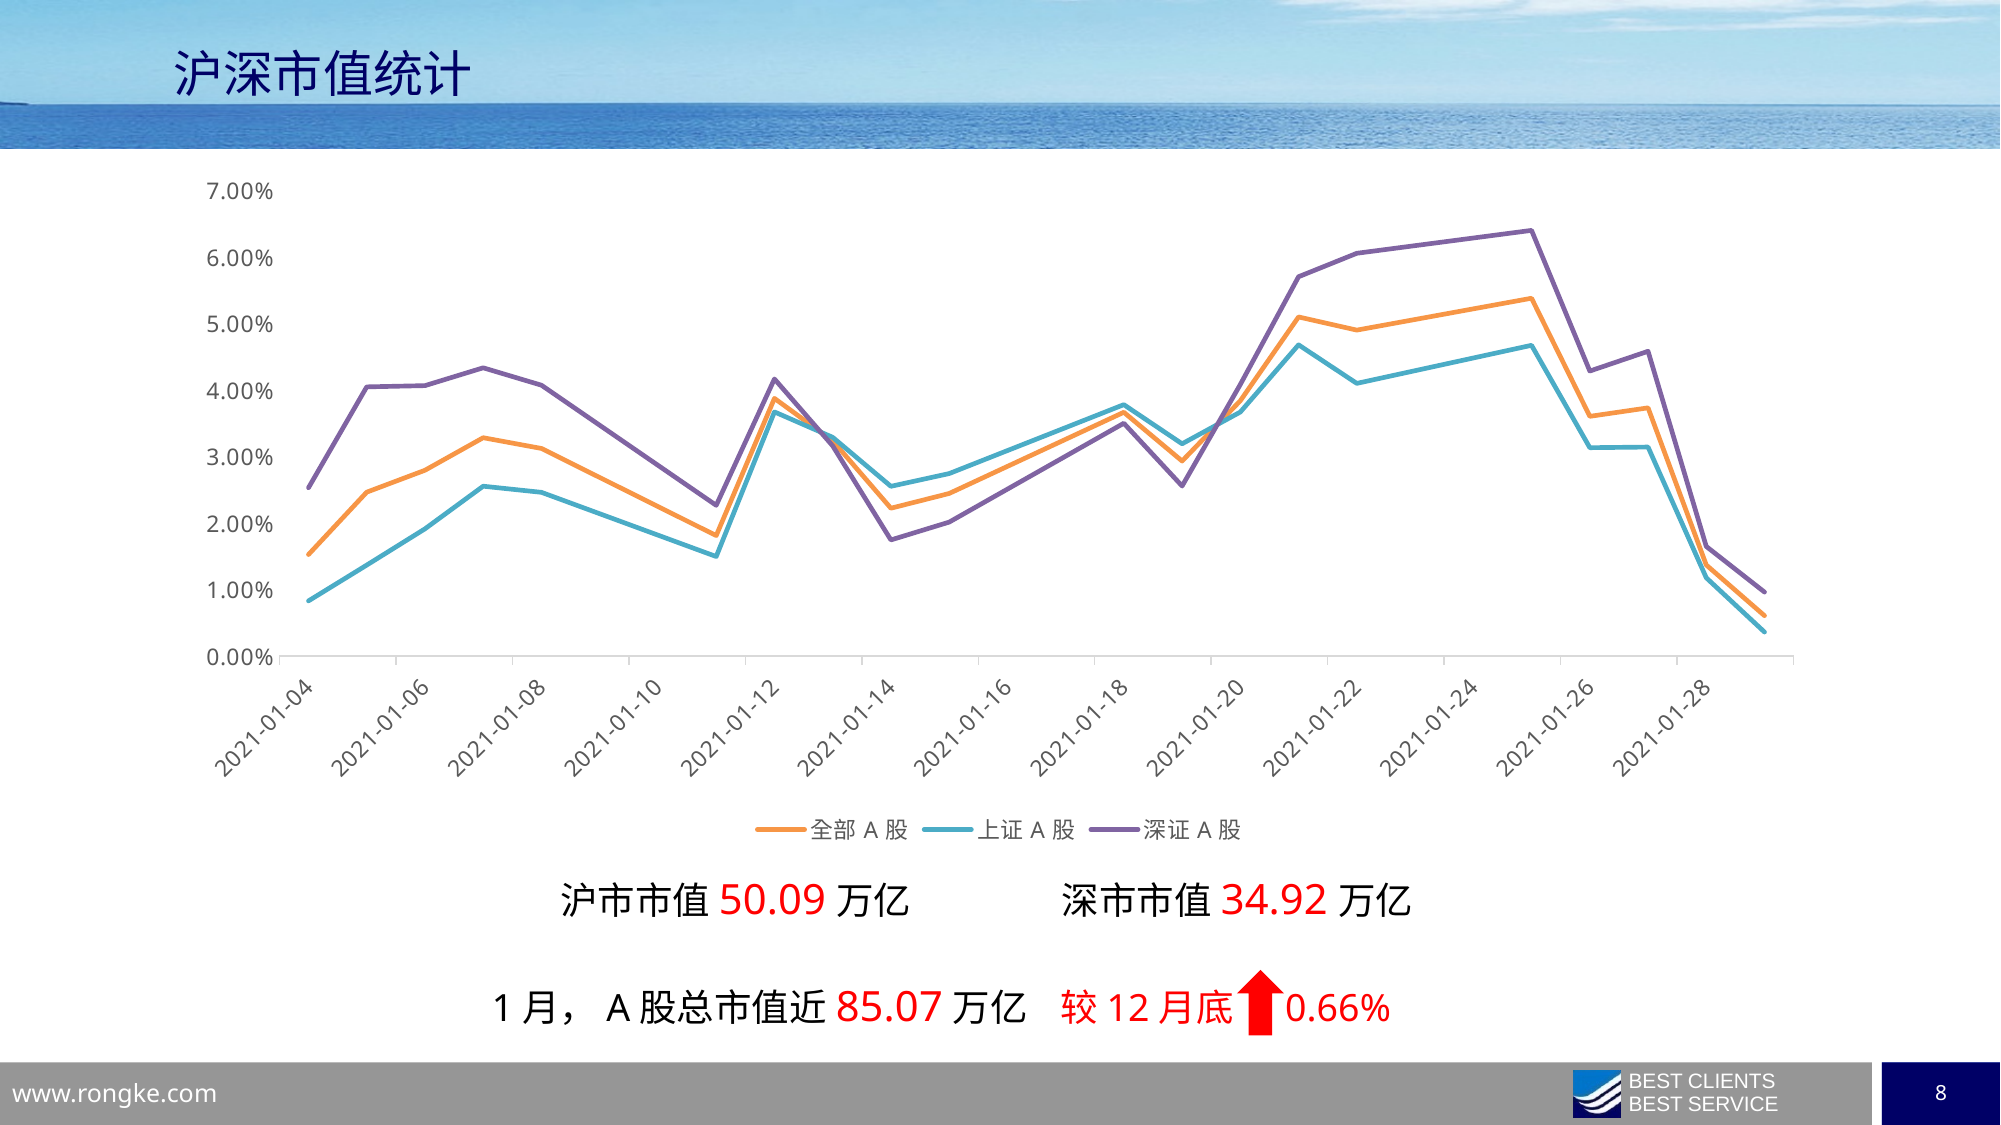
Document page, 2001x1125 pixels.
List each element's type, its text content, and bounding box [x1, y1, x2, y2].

picture [0, 0, 2000, 149]
text_box 较12月底 0.66% [1080, 976, 1253, 1036]
text_box 深市市值34.92万亿 [1047, 865, 1474, 931]
text_box 较12月底 0.66% [1268, 976, 1474, 1036]
text_box 沪市市值50.09万亿 [545, 865, 972, 931]
text_box 沪深市值统计 [173, 42, 1524, 117]
text_box 1月，A股总市值近85.07万亿 [477, 972, 1080, 1038]
picture [1573, 1070, 1621, 1118]
text_box [1236, 969, 1285, 1036]
chart [172, 160, 1827, 852]
